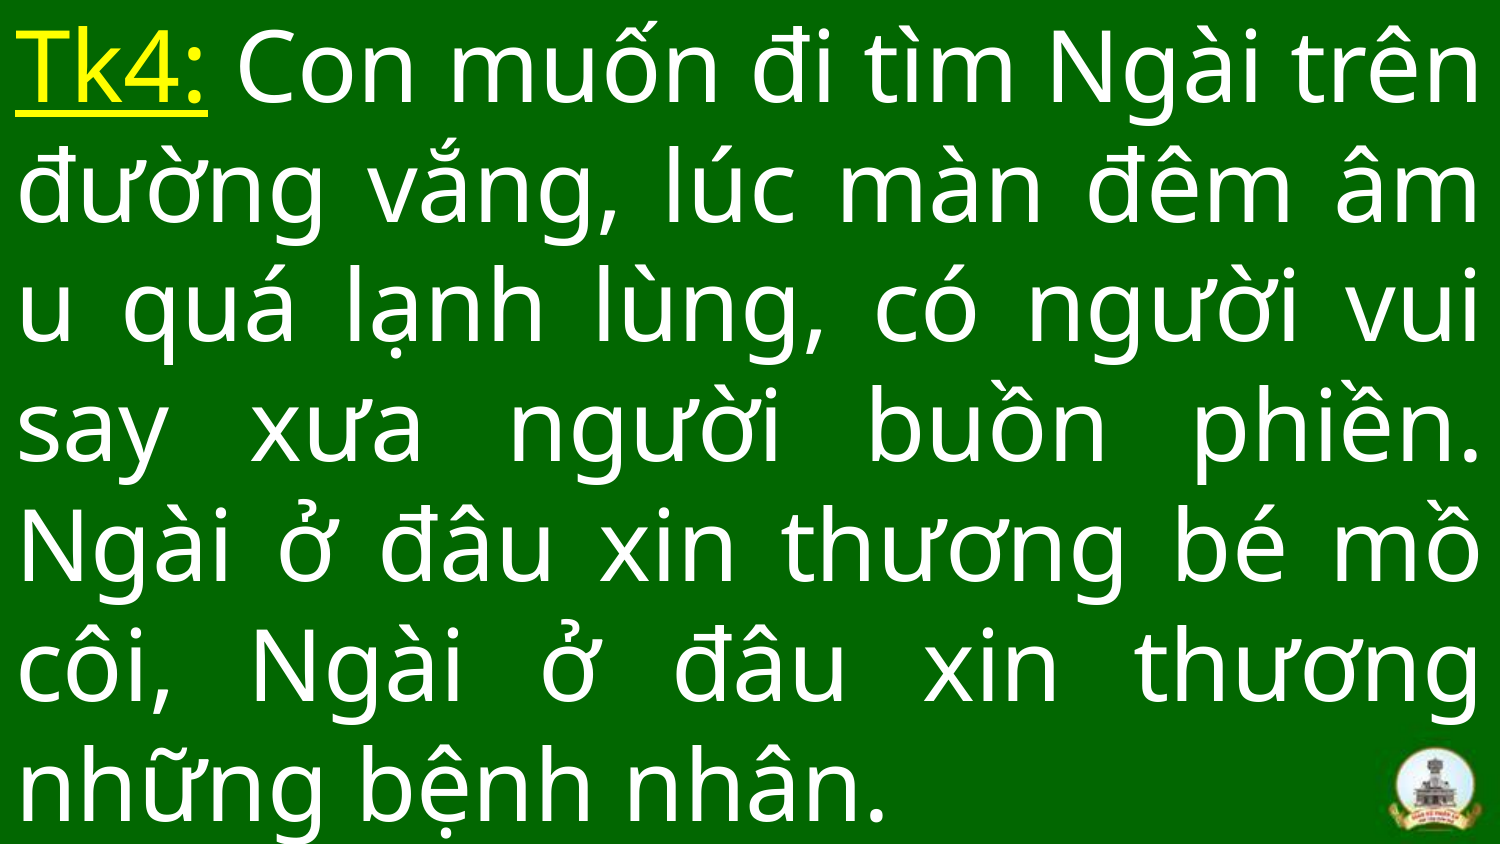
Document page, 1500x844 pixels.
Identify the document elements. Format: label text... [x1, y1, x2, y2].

title Tk4: Con muốn đi tìm Ngài trên đường vắng, lúc màn đêm âm u quá lạnh lùng, có người vui say xưa người buồn phiền. Ngài ở đâu xin thương bé mồ côi, Ngài ở đâu xin thương những bệnh nhân. [0, 0, 1500, 844]
